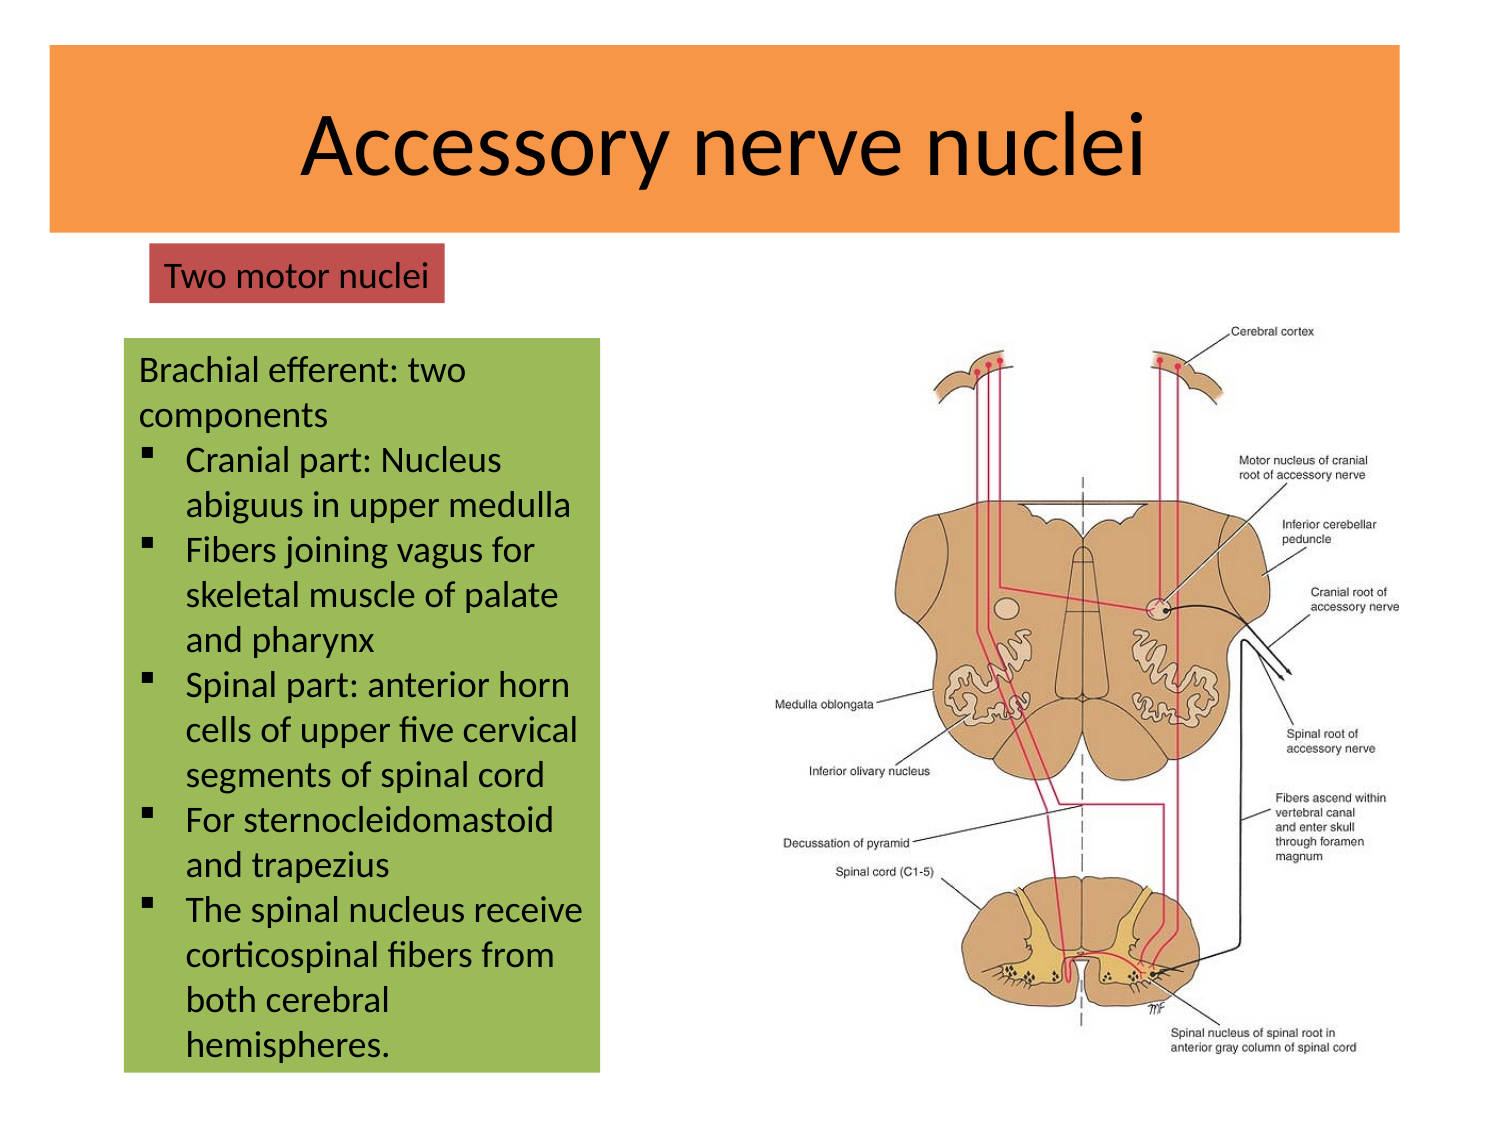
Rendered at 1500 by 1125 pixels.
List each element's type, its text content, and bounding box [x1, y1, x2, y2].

picture [775, 325, 1400, 1055]
text_box Two motor nuclei [149, 243, 445, 304]
title Accessory nerve nuclei [49, 45, 1400, 233]
text_box Brachial efferent: two components Cranial part: Nucleus abiguus in upper medulla Fibers joining vagus for skeletal muscle of palate and pharynx Spinal part: anterior horn cells of upper five cervical segments of spinal cord For sternocleidomastoid and trapezius The spinal nucleus receive corticospinal fibers from both cerebral hemispheres. [123, 338, 601, 1073]
